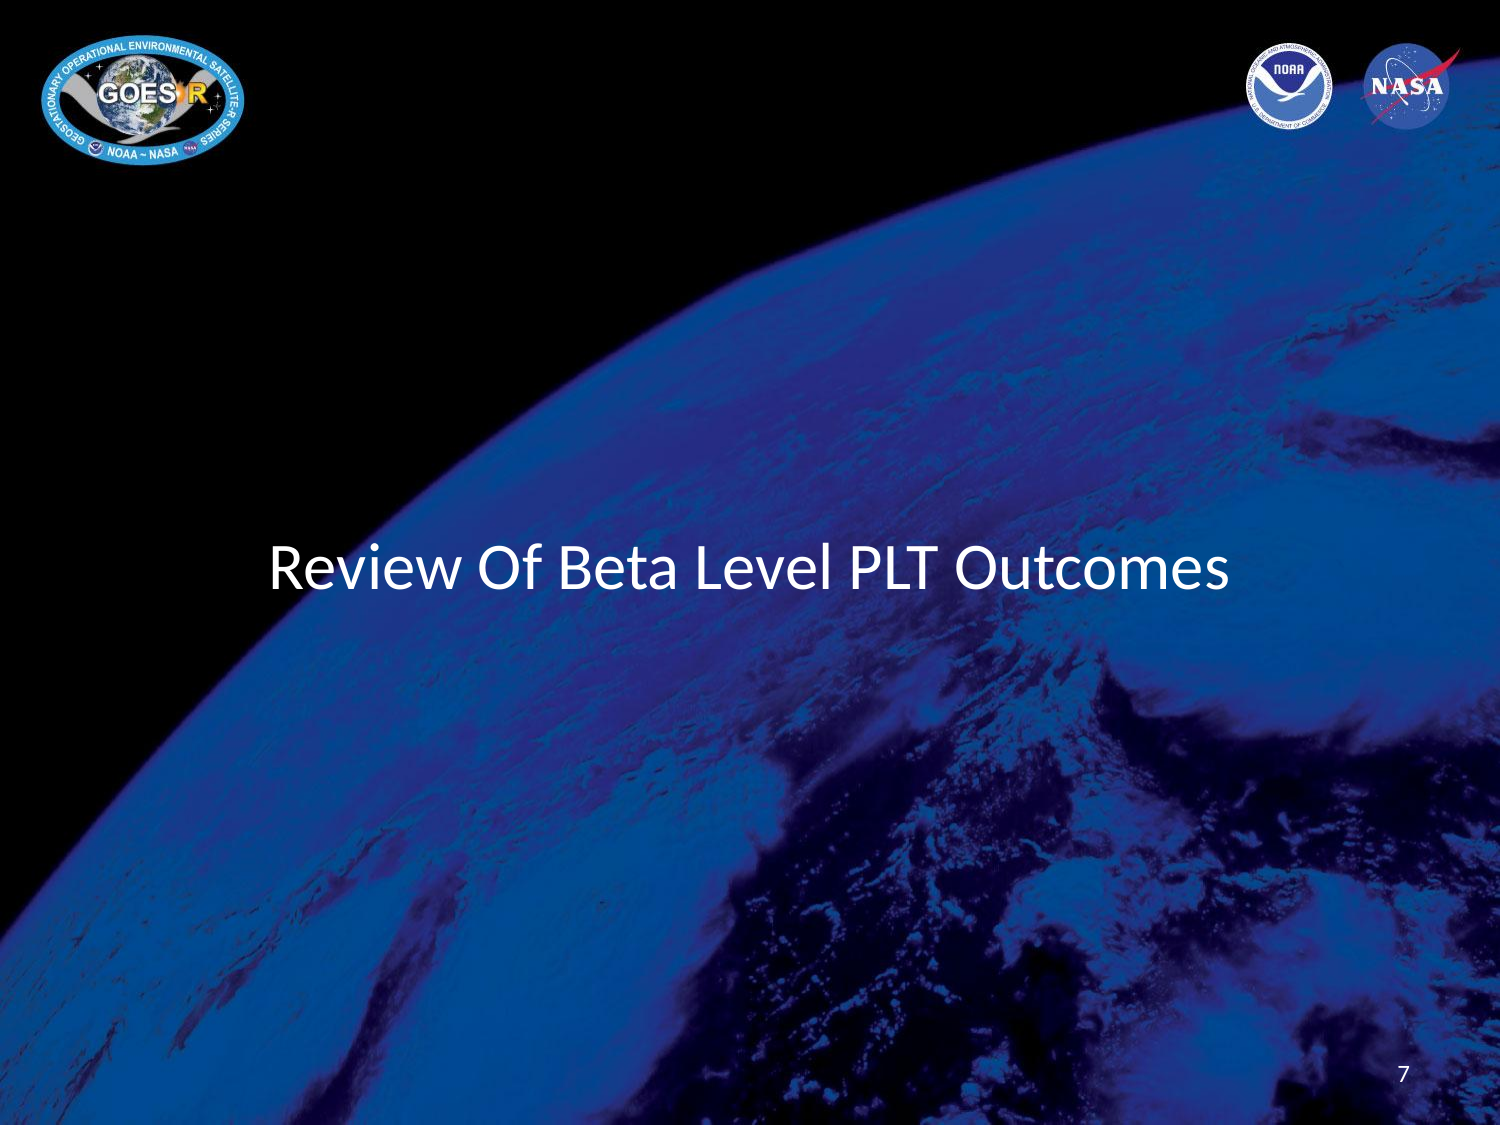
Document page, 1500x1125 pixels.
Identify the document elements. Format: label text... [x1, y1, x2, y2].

text_box Review Of Beta Level PLT Outcomes [74, 514, 1425, 611]
slide_number 7 [1074, 1042, 1425, 1103]
picture [0, 0, 1500, 1125]
